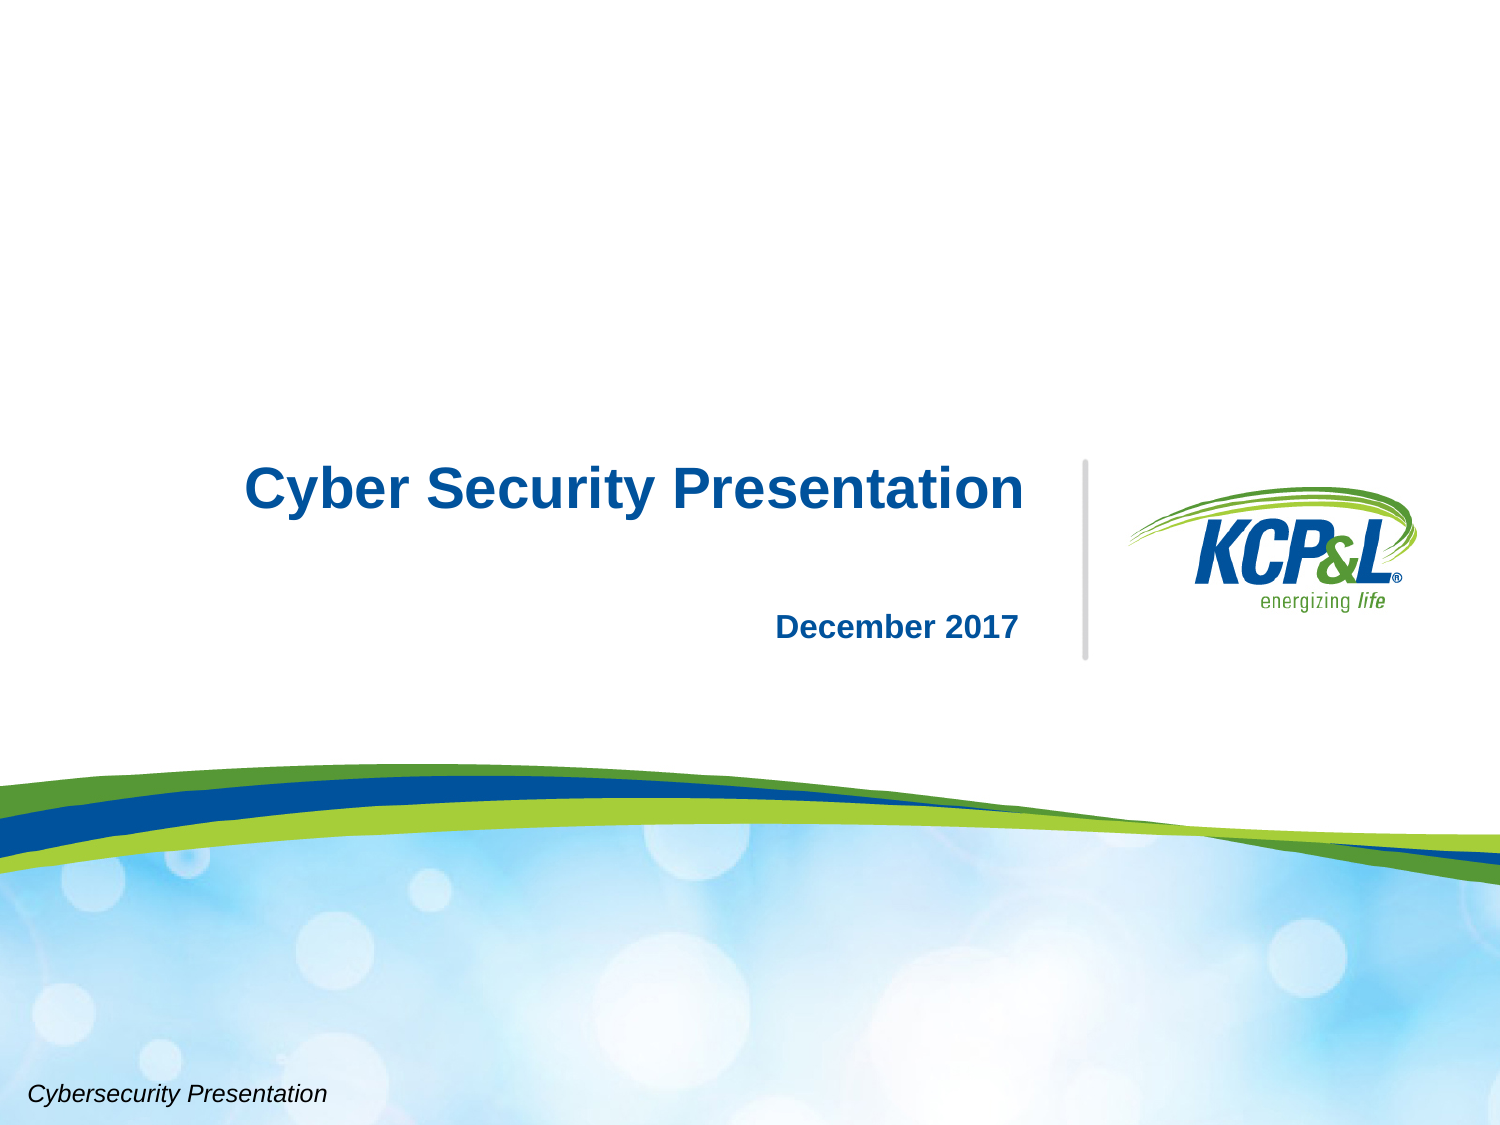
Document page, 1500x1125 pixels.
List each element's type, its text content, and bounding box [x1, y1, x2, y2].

picture [0, 0, 1500, 1125]
text_box Cyber Security Presentation [111, 442, 1160, 606]
text_box December 2017 [136, 572, 1044, 678]
